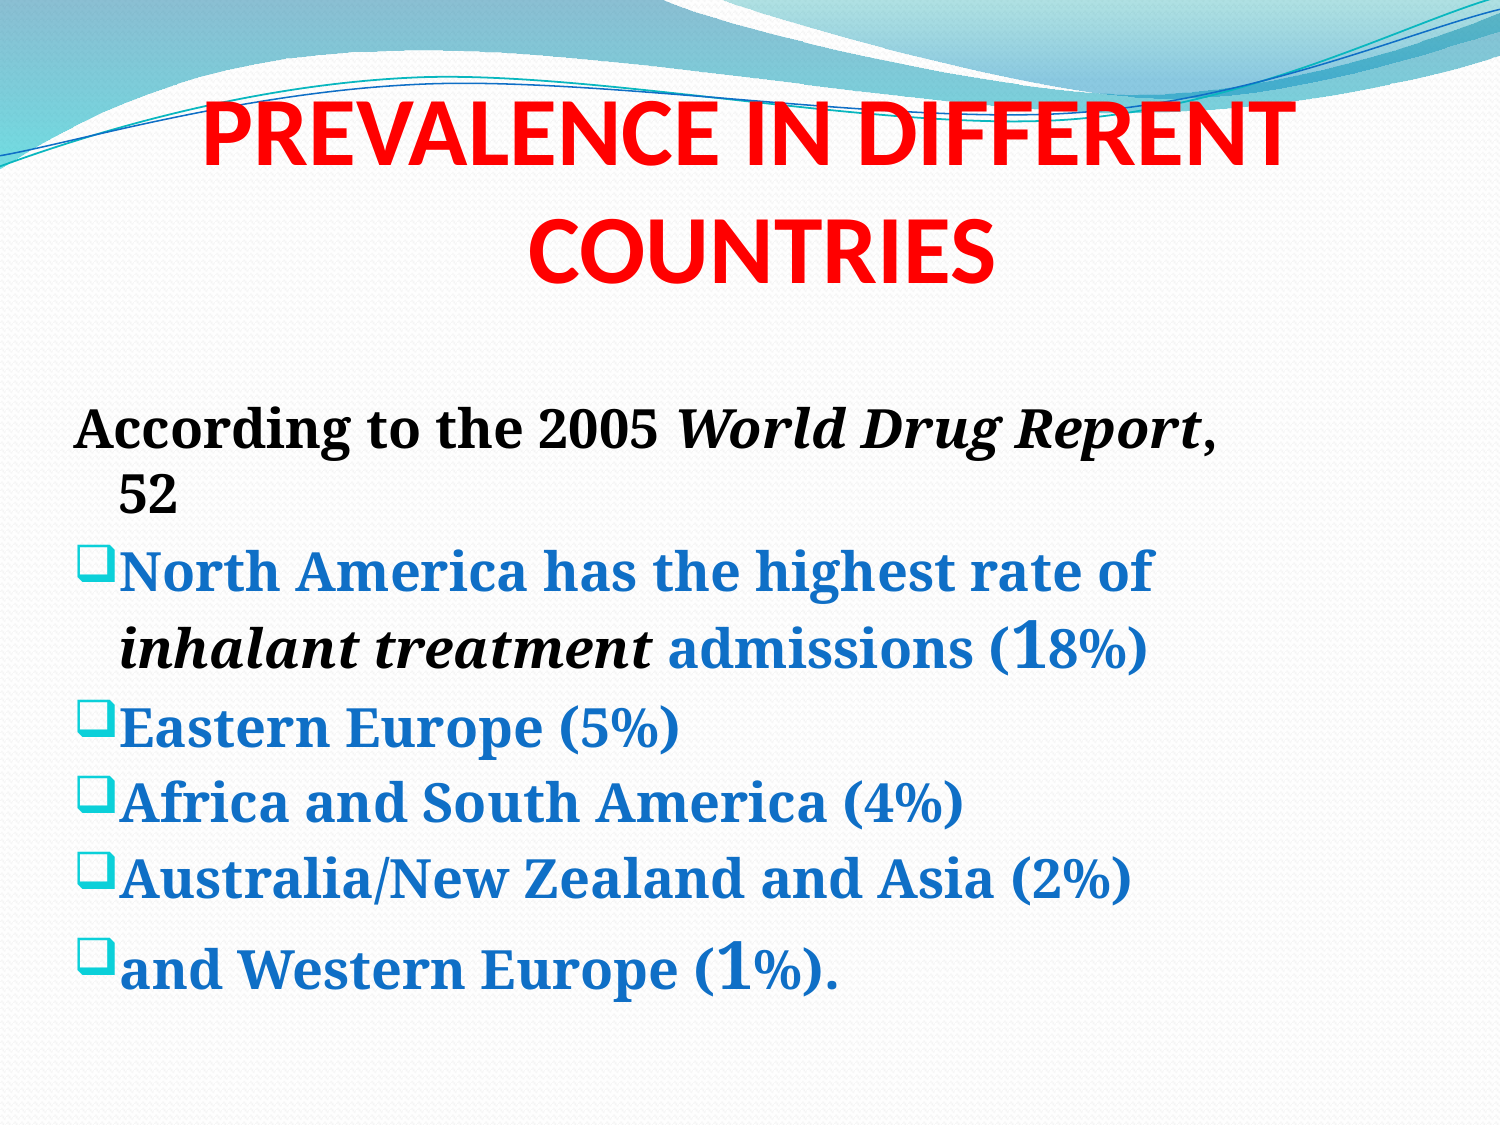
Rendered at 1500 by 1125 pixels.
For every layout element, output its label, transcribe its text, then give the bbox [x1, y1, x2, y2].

title PREVALENCE IN DIFFERENT COUNTRIES [75, 58, 1425, 303]
list According to the 2005 World Drug Report, 52 North America has the highest rate of inhalant treatment admissions (18%) Eastern Europe (5%) Africa and South America (4%) Australia/New Zealand and Asia (2%) and Western Europe (1%). [58, 386, 1247, 1125]
